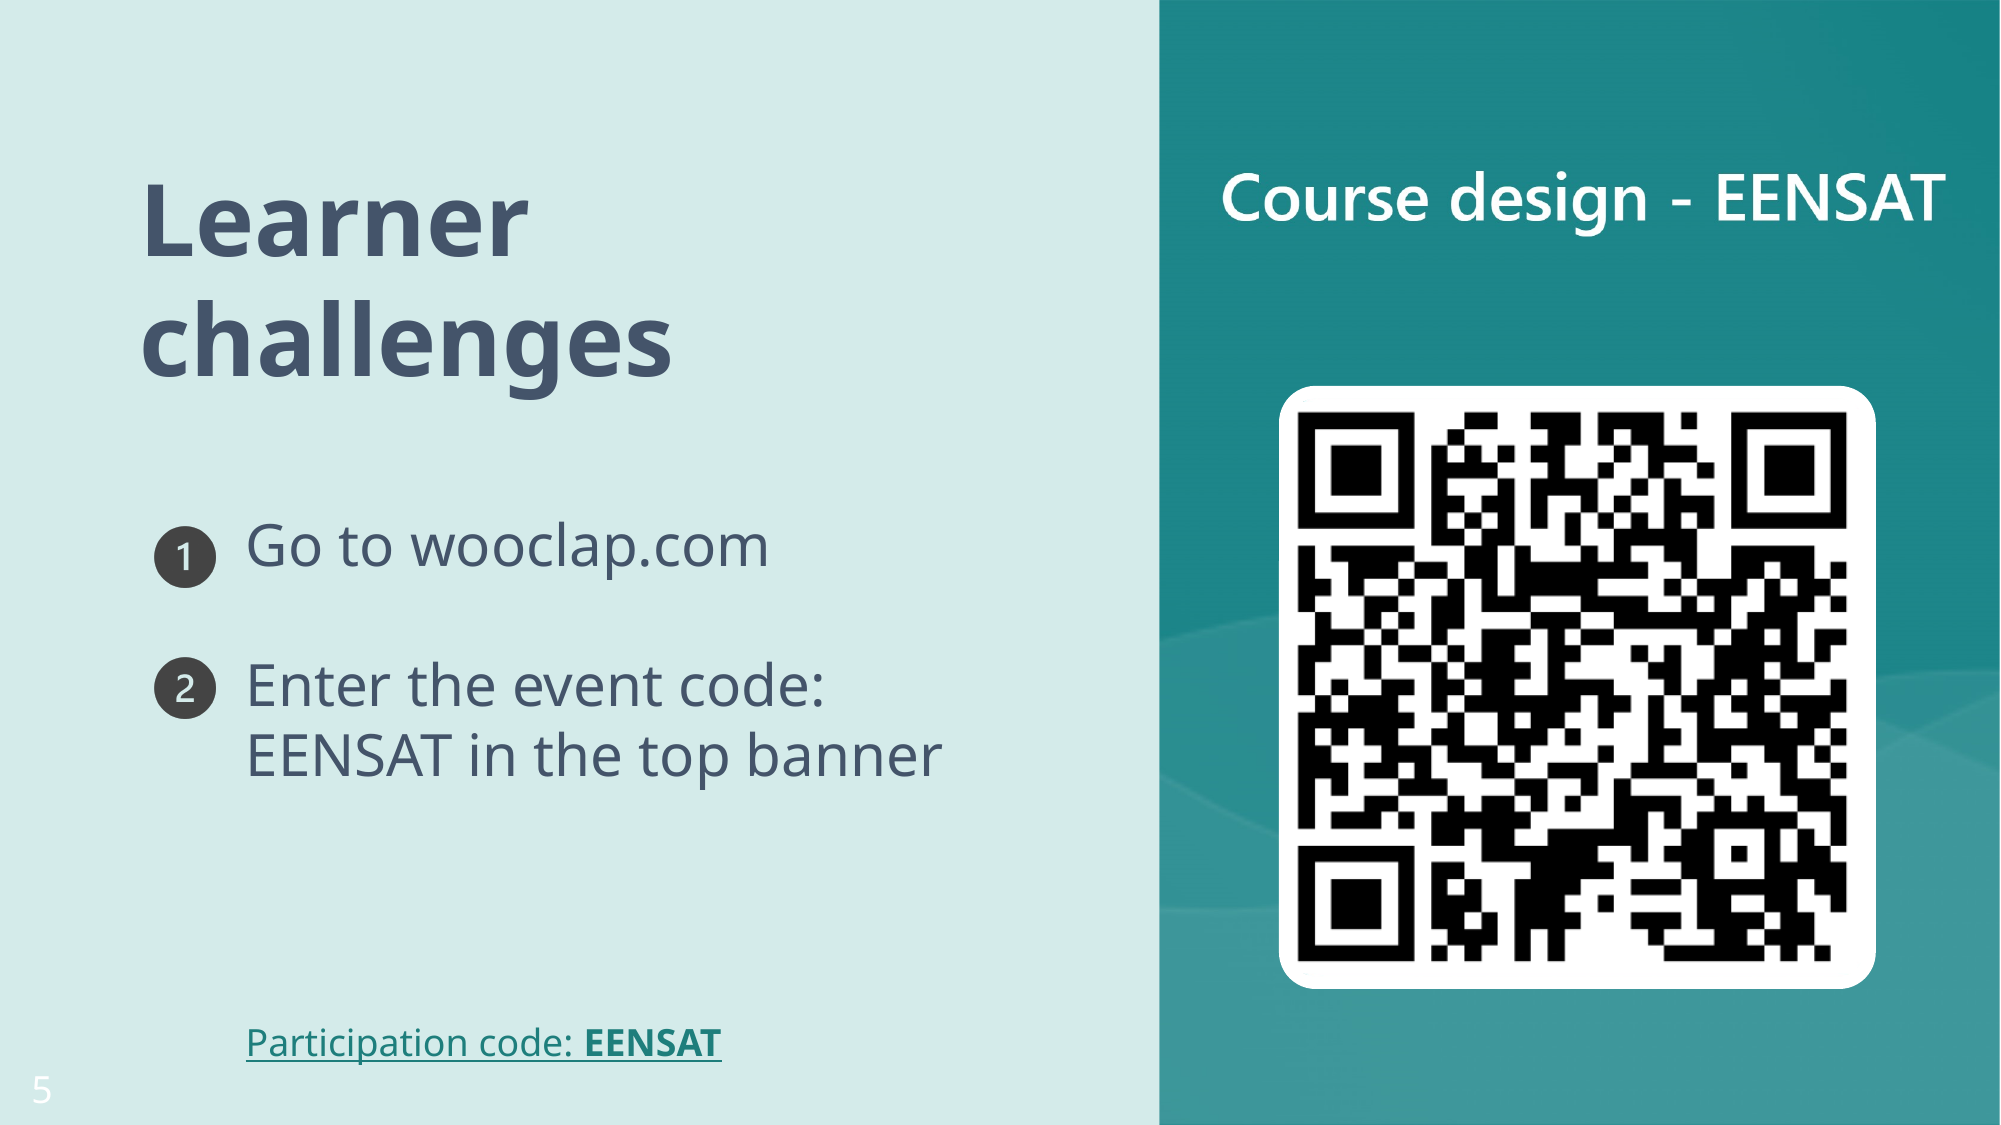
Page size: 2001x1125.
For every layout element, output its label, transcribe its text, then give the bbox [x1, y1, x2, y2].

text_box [146, 500, 1159, 799]
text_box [1159, 0, 2000, 1125]
text_box Learner challenges [124, 149, 1104, 405]
text_box 5 [0, 1051, 85, 1125]
text_box [0, 0, 1159, 1125]
text_box Participation code: EENSAT [230, 1011, 774, 1078]
